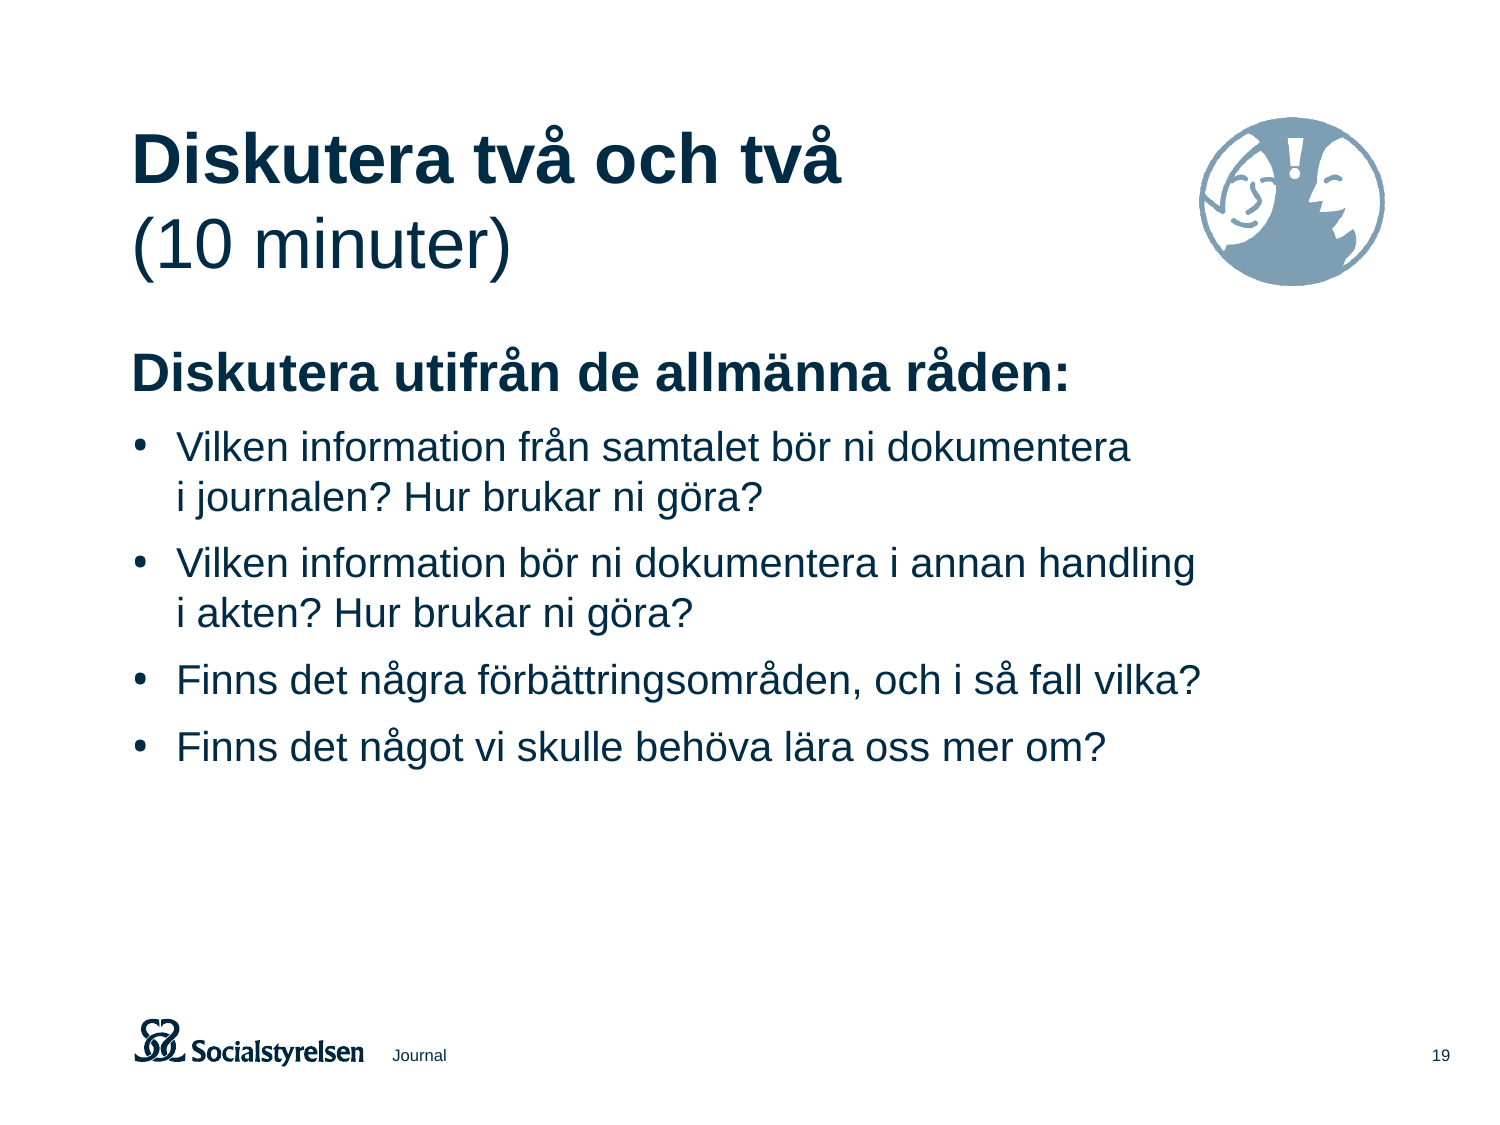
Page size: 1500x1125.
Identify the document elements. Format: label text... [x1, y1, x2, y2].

title Diskutera två och två (10 minuter) [131, 112, 1273, 326]
footer Journal [392, 1032, 1101, 1077]
slide_number 19 [1379, 1032, 1451, 1077]
picture [1199, 117, 1385, 287]
list Diskutera utifrån de allmänna råden: Vilken information från samtalet bör ni dokumentera i journalen? Hur brukar ni göra? Vilken information bör ni dokumentera i annan handling i akten? Hur brukar ni göra? Finns det några förbättringsområden, och i så fall vilka? Finns det något vi skulle behöva lära oss mer om? [131, 337, 1272, 944]
